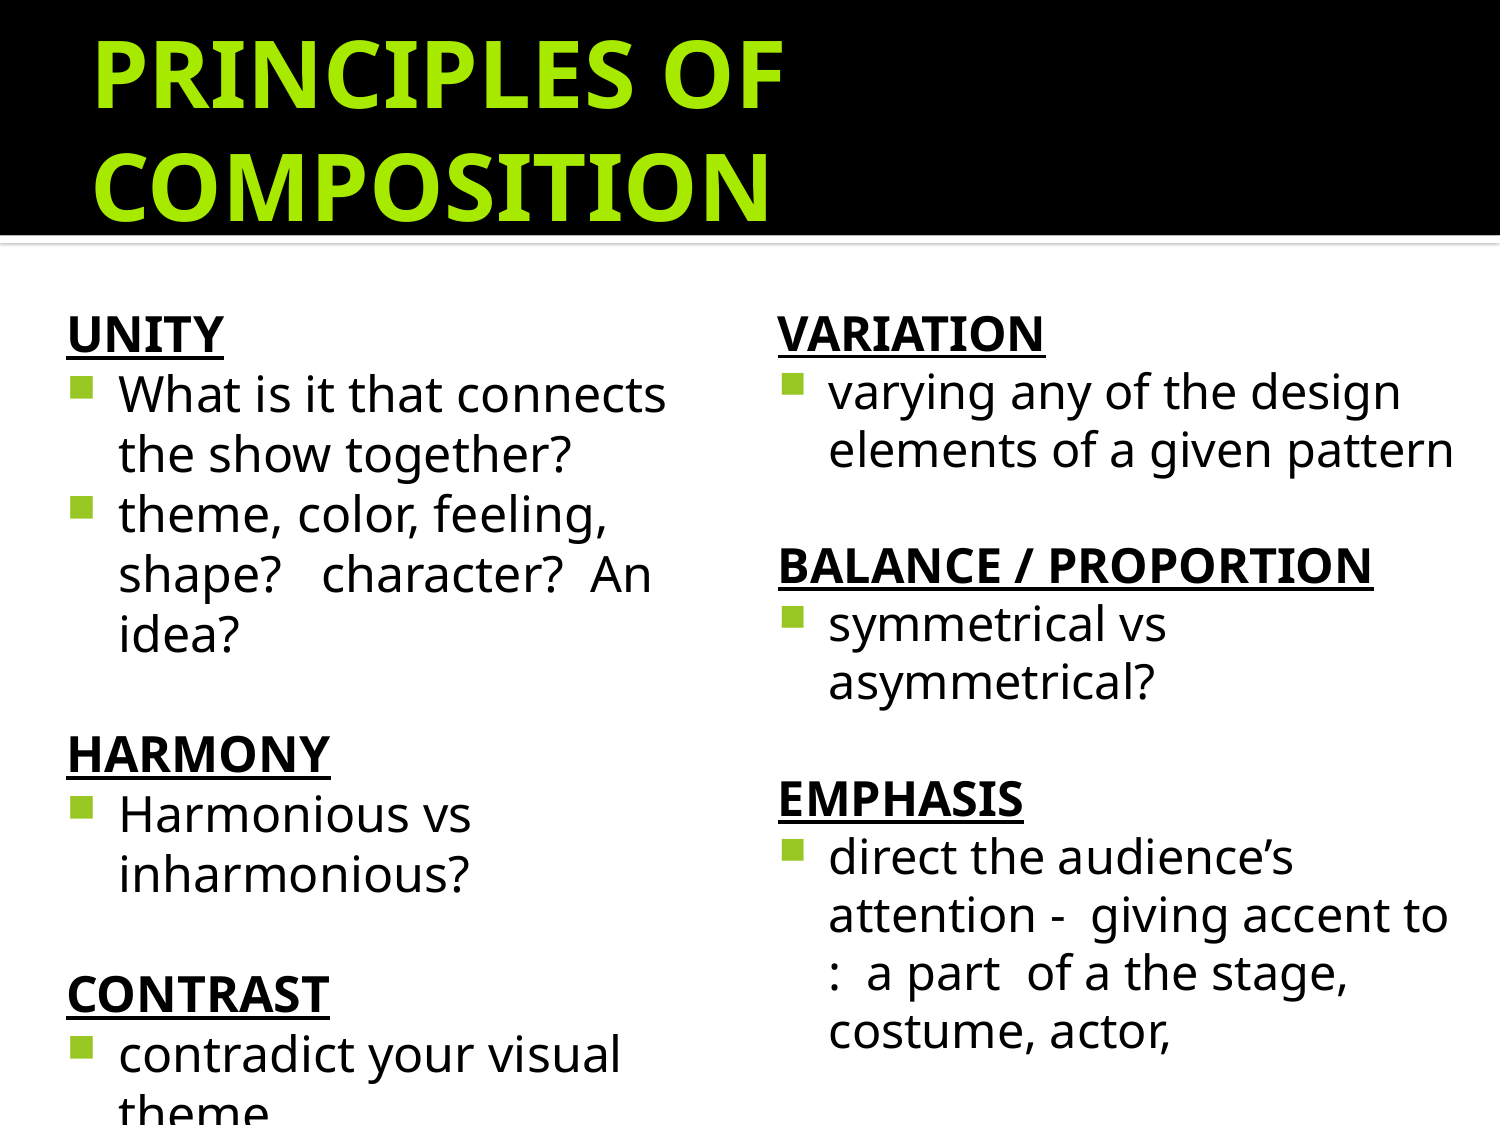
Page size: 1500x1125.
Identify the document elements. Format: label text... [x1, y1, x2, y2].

title PRINCIPLES OF COMPOSITION [75, 24, 1425, 231]
list VARIATION varying any of the design elements of a given pattern BALANCE / PROPORTION symmetrical vs asymmetrical? EMPHASIS direct the audience’s attention - giving accent to : a part of a the stage, costume, actor, [750, 287, 1475, 1088]
list UNITY What is it that connects the show together? theme, color, feeling, shape? character? An idea? HARMONY Harmonious vs inharmonious? CONTRAST contradict your visual theme [37, 287, 738, 1050]
